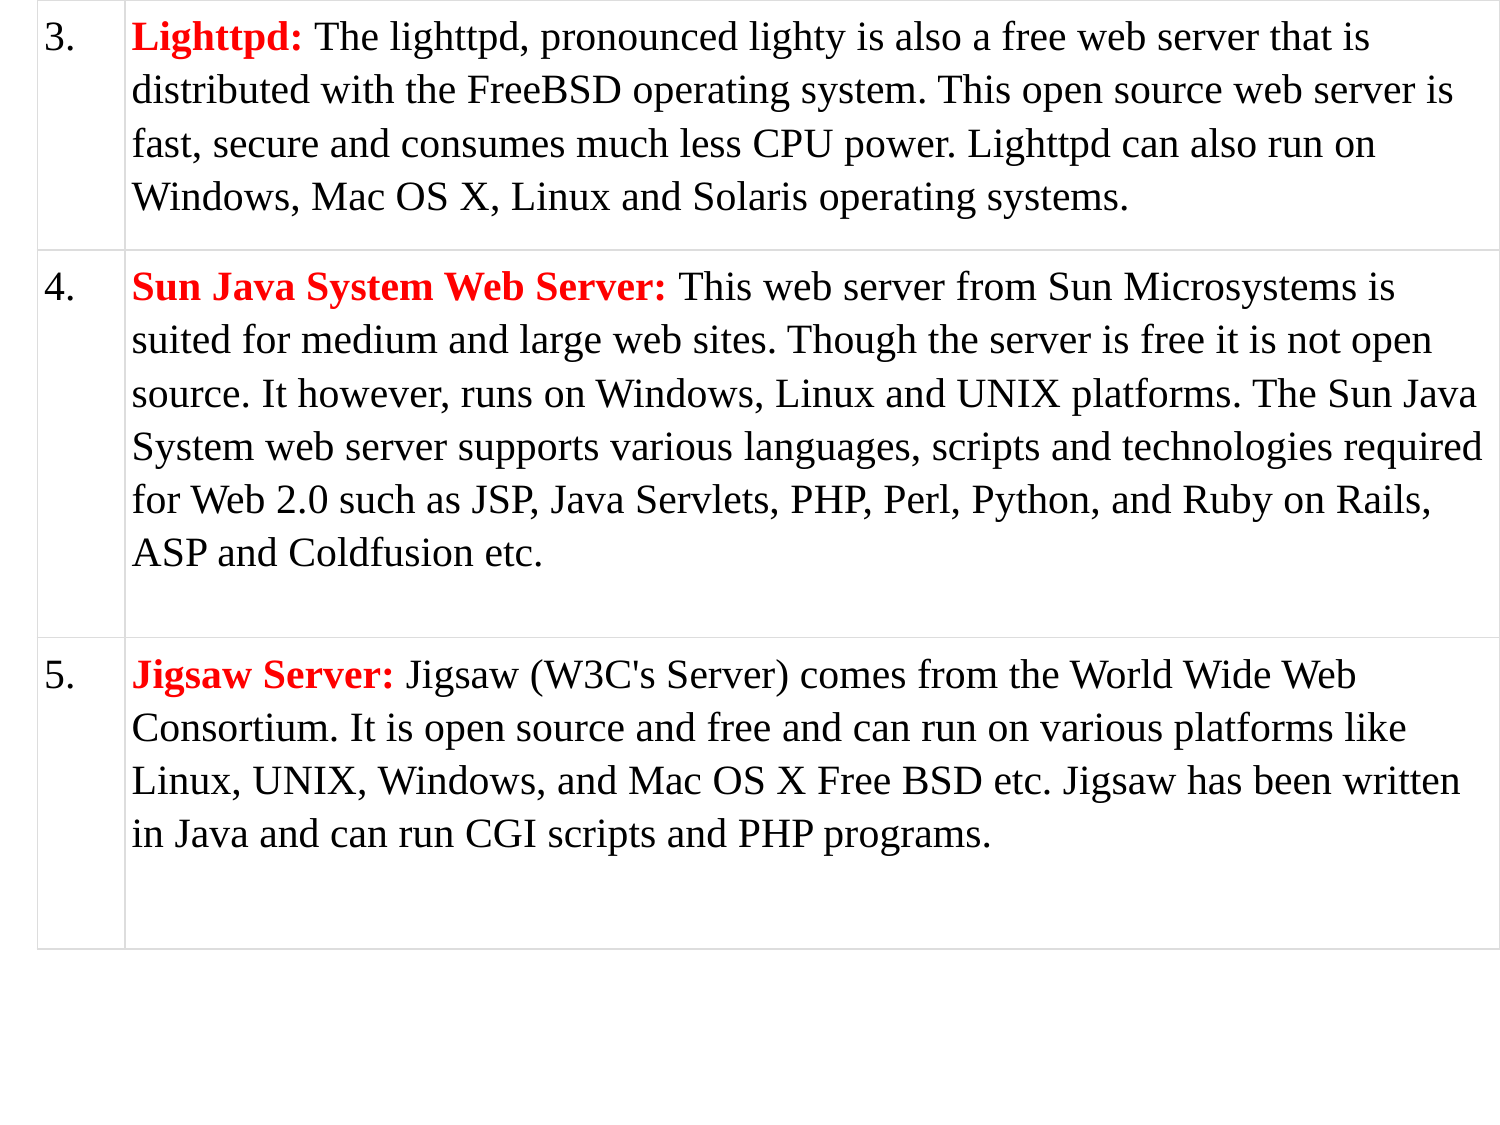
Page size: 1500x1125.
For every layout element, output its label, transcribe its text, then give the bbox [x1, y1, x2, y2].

table_cell Sun Java System Web Server: This web server from Sun Microsystems is suited for medium and large web sites. Though the server is free it is not open source. It however, runs on Windows, Linux and UNIX platforms. The Sun Java System web server supports various languages, scripts and technologies required for Web 2.0 such as JSP, Java Servlets, PHP, Perl, Python, and Ruby on Rails, ASP and Coldfusion etc. [126, 251, 1499, 637]
table_cell 4. [38, 251, 124, 637]
table_header 3. [38, 1, 124, 249]
table_header Lighttpd: The lighttpd, pronounced lighty is also a free web server that is distributed with the FreeBSD operating system. This open source web server is fast, secure and consumes much less CPU power. Lighttpd can also run on Windows, Mac OS X, Linux and Solaris operating systems. [126, 1, 1499, 249]
table_cell Jigsaw Server: Jigsaw (W3C's Server) comes from the World Wide Web Consortium. It is open source and free and can run on various platforms like Linux, UNIX, Windows, and Mac OS X Free BSD etc. Jigsaw has been written in Java and can run CGI scripts and PHP programs. [126, 638, 1499, 948]
table_cell 5. [38, 638, 124, 948]
